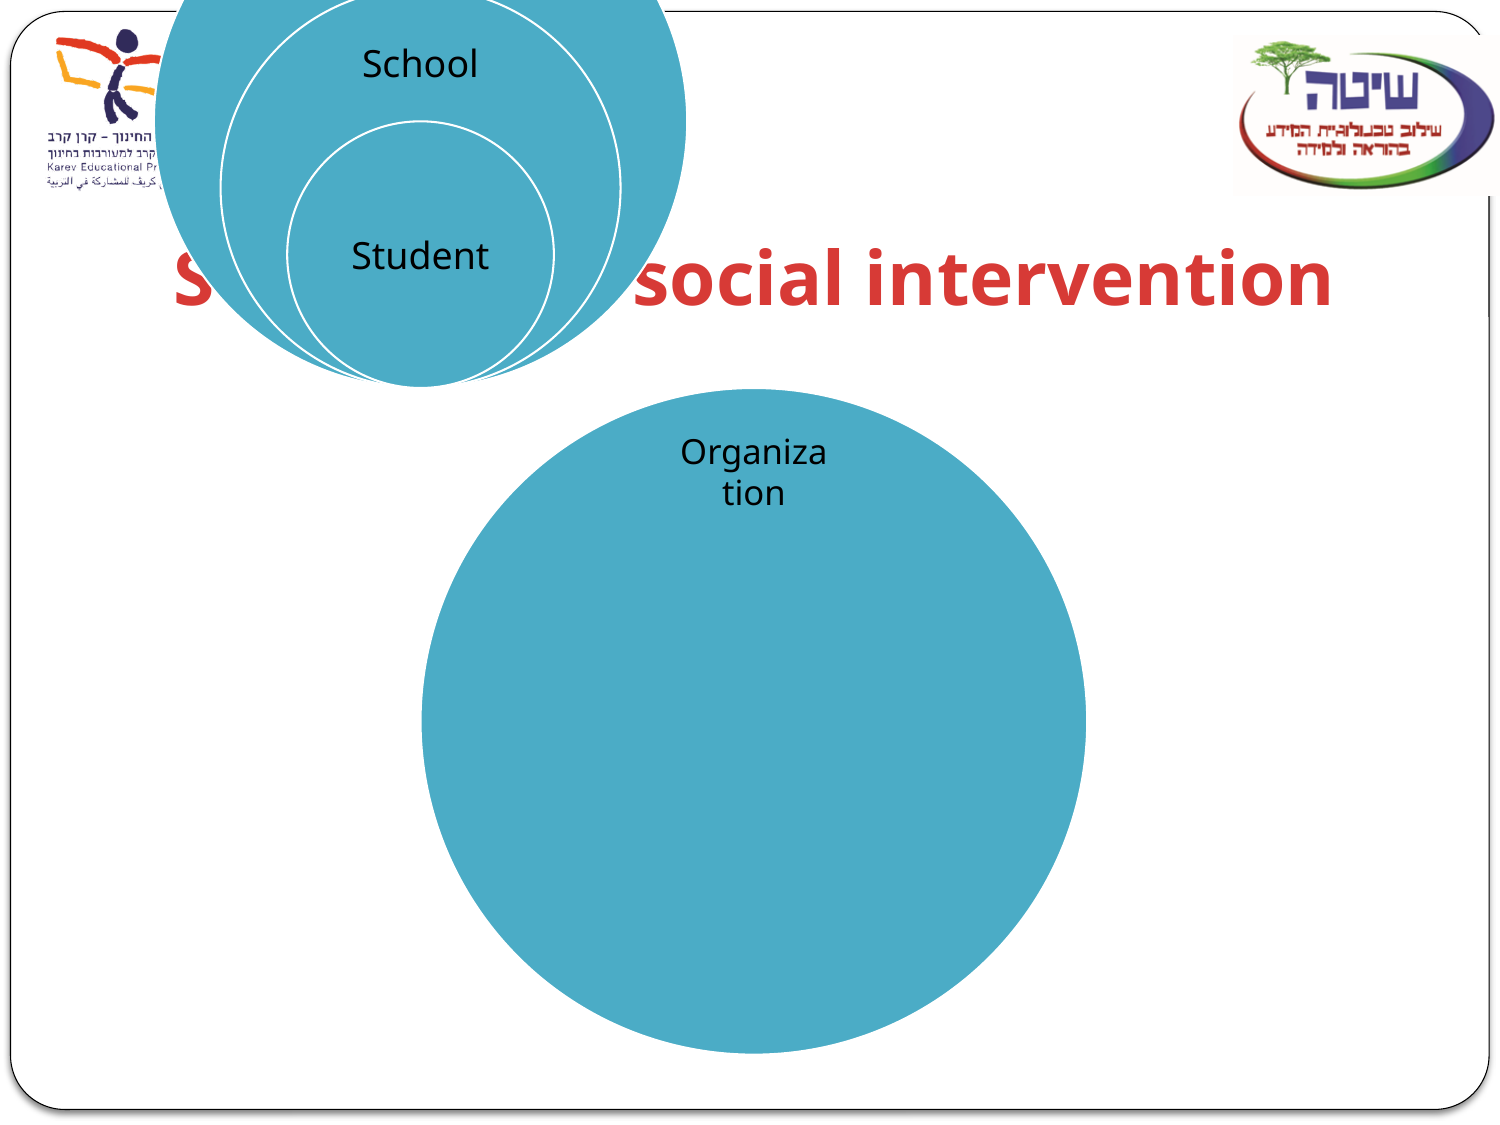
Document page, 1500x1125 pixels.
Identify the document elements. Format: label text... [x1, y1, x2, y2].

picture [37, 19, 200, 200]
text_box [253, 387, 1255, 1055]
text_box Scratch and social intervention [159, 222, 249, 328]
picture [1233, 34, 1500, 197]
text_box Scratch and social intervention [592, 222, 1352, 328]
